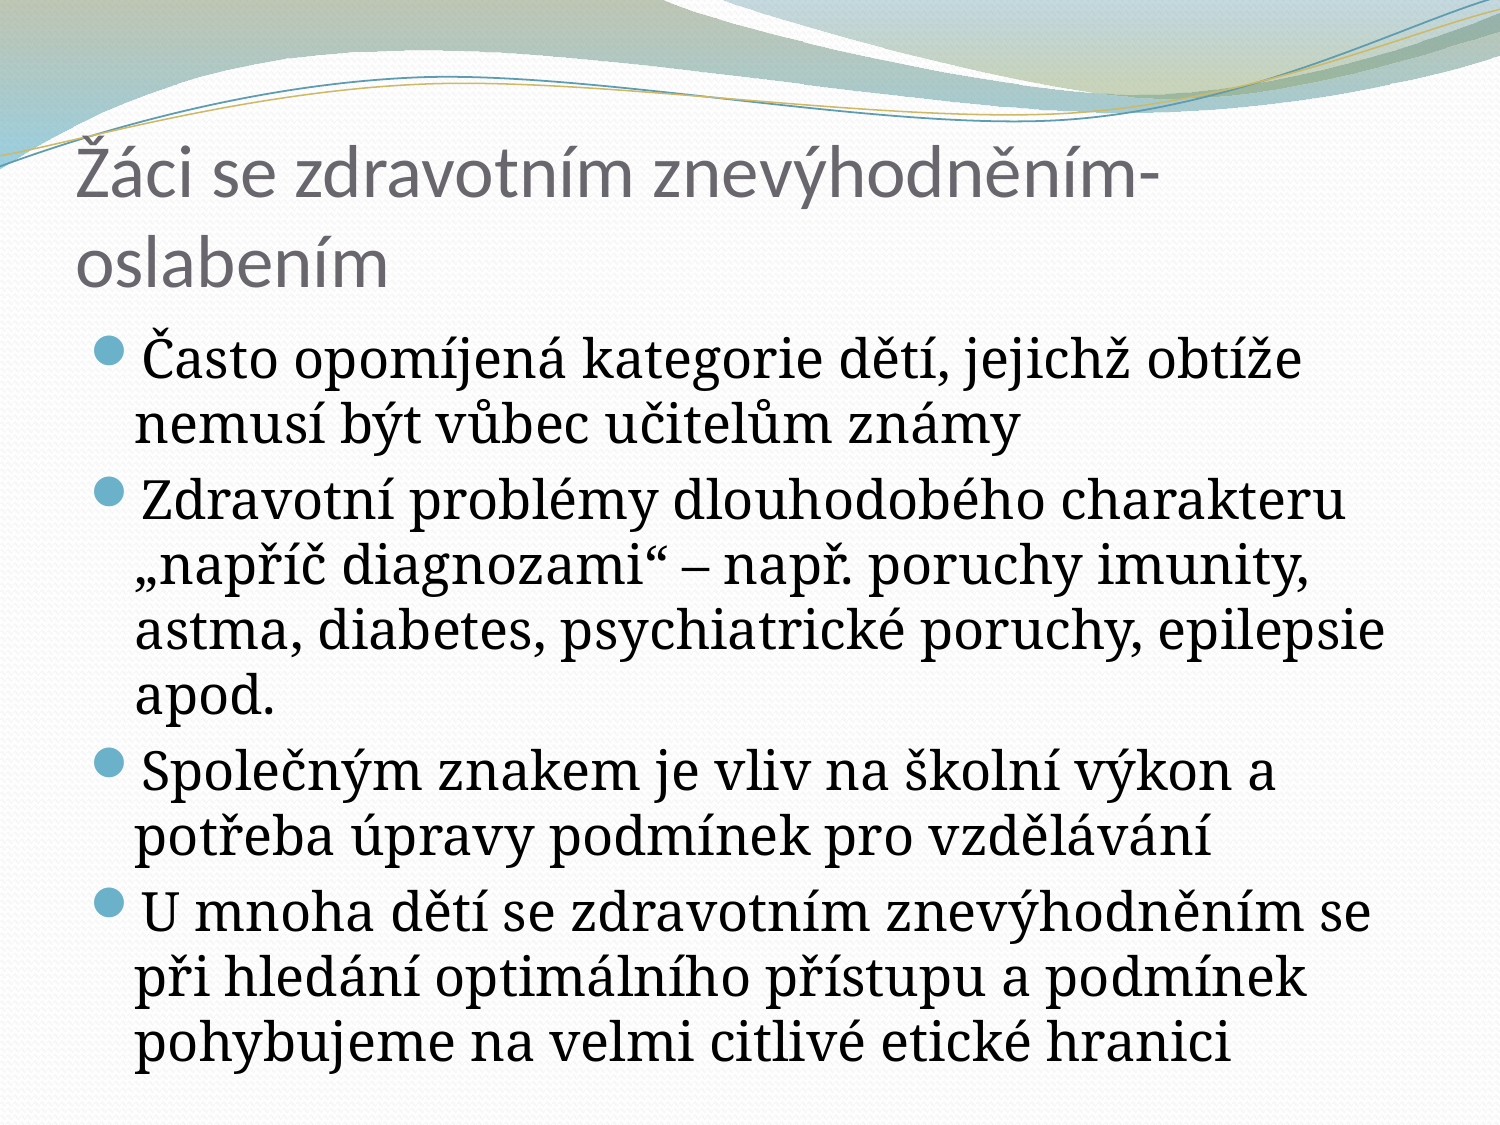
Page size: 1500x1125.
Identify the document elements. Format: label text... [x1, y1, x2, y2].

title Žáci se zdravotním znevýhodněním-oslabením [75, 115, 1425, 303]
list Často opomíjená kategorie dětí, jejichž obtíže nemusí být vůbec učitelům známy Zdravotní problémy dlouhodobého charakteru „napříč diagnozami“ – např. poruchy imunity, astma, diabetes, psychiatrické poruchy, epilepsie apod. Společným znakem je vliv na školní výkon a potřeba úpravy podmínek pro vzdělávání U mnoha dětí se zdravotním znevýhodněním se při hledání optimálního přístupu a podmínek pohybujeme na velmi citlivé etické hranici [75, 317, 1425, 1038]
